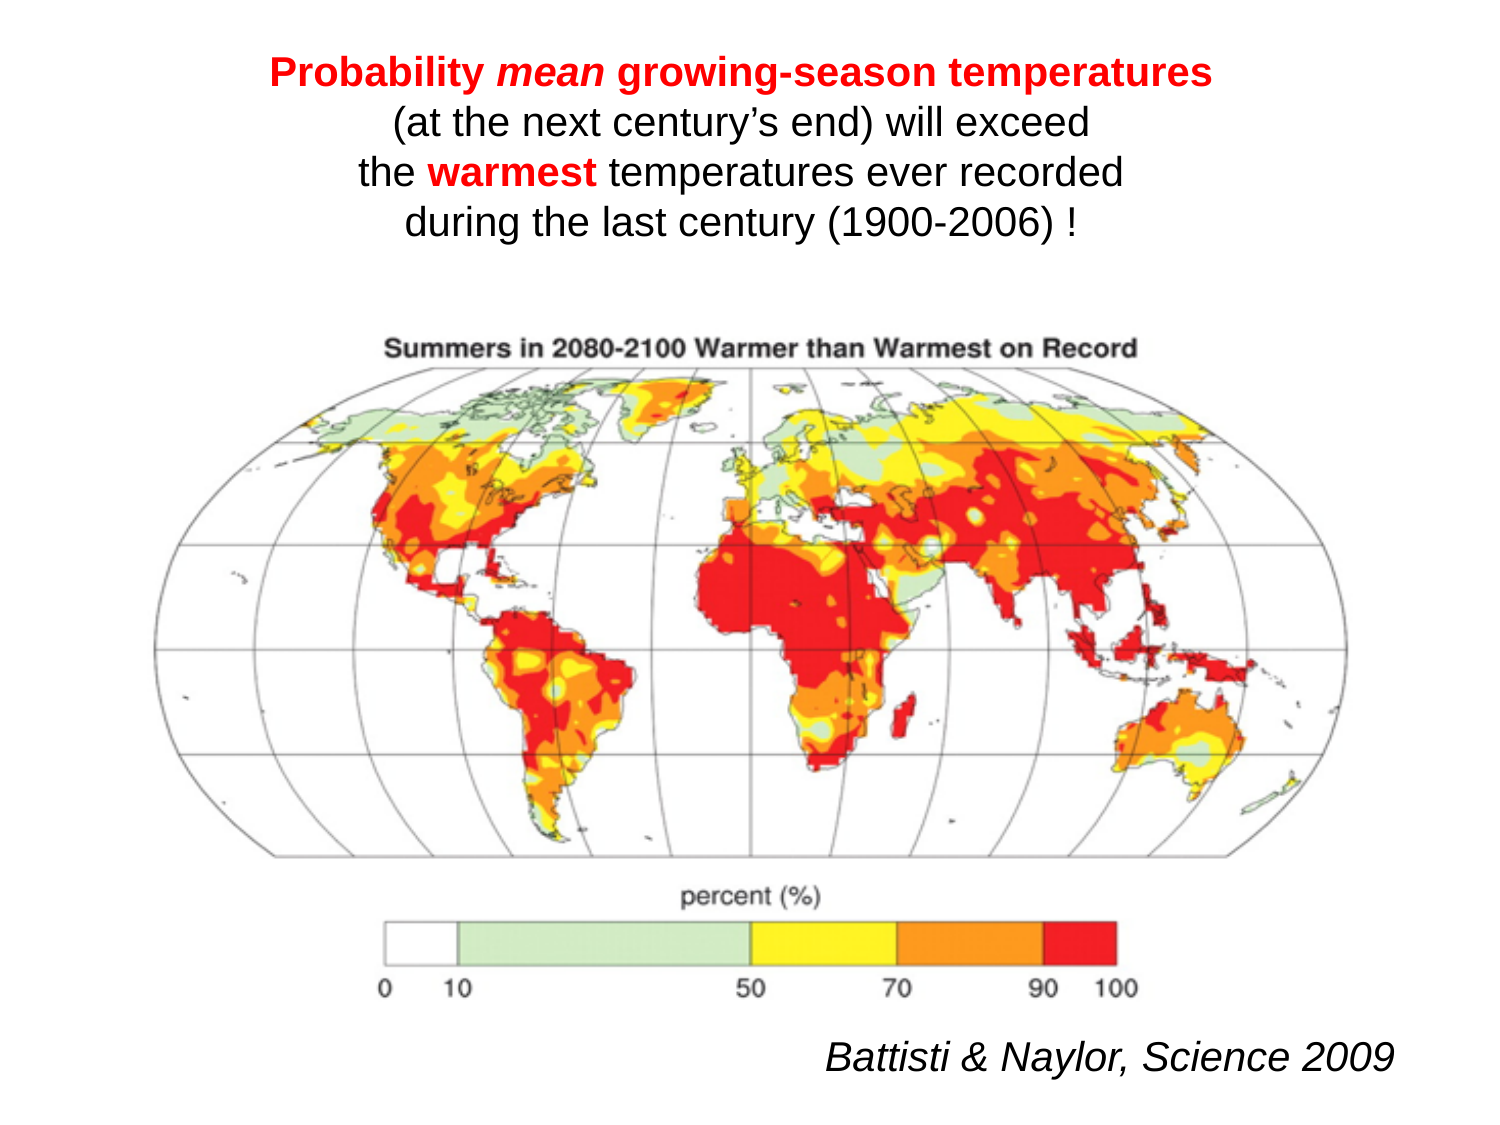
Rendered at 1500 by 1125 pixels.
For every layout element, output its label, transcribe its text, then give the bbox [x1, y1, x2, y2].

text_box Battisti & Naylor, Science 2009 [810, 1021, 1411, 1087]
text_box Probability mean growing-season temperatures (at the next century’s end) will exceed the warmest temperatures ever recorded during the last century (1900-2006) ! [254, 37, 1229, 253]
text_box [124, 324, 1376, 1013]
